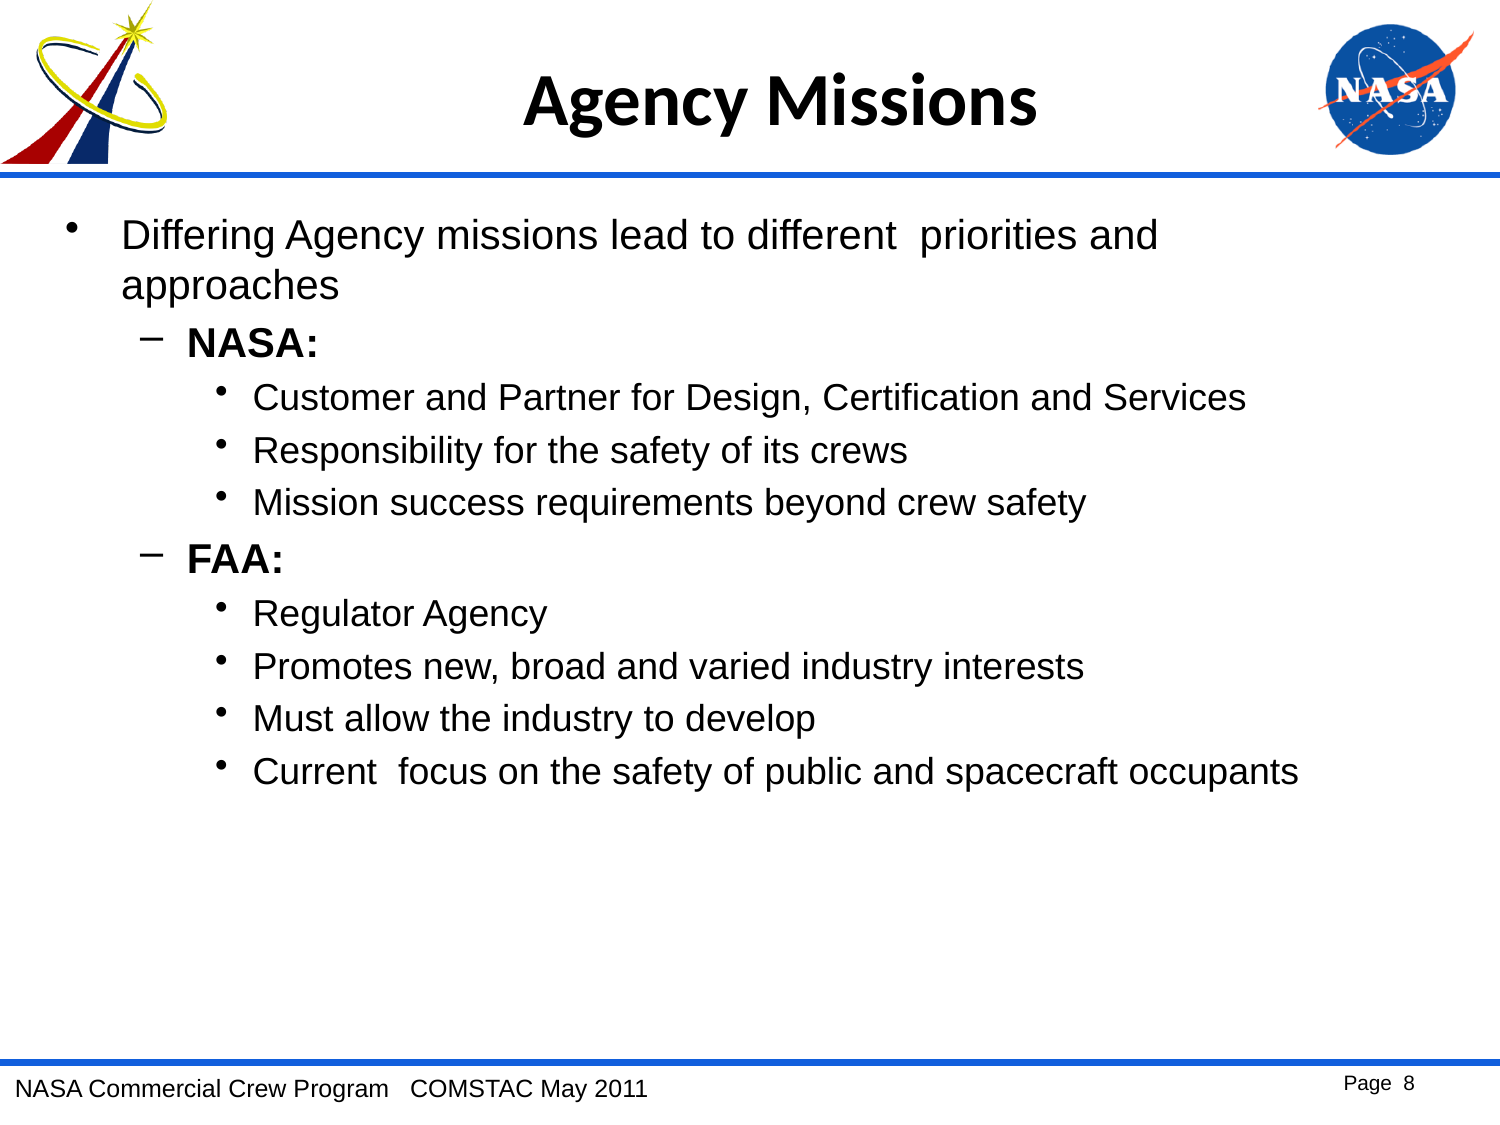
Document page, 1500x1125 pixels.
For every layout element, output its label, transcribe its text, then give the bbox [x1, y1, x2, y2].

picture [1376, 24, 1474, 155]
list Differing Agency missions lead to different priorities and approaches NASA: Customer and Partner for Design, Certification and Services Responsibility for the safety of its crews Mission success requirements beyond crew safety FAA: Regulator Agency Promotes new, broad and varied industry interests Must allow the industry to develop Current focus on the safety of public and spacecraft occupants [49, 199, 1401, 943]
title Agency Missions [187, 1, 1376, 190]
picture [0, 0, 167, 164]
